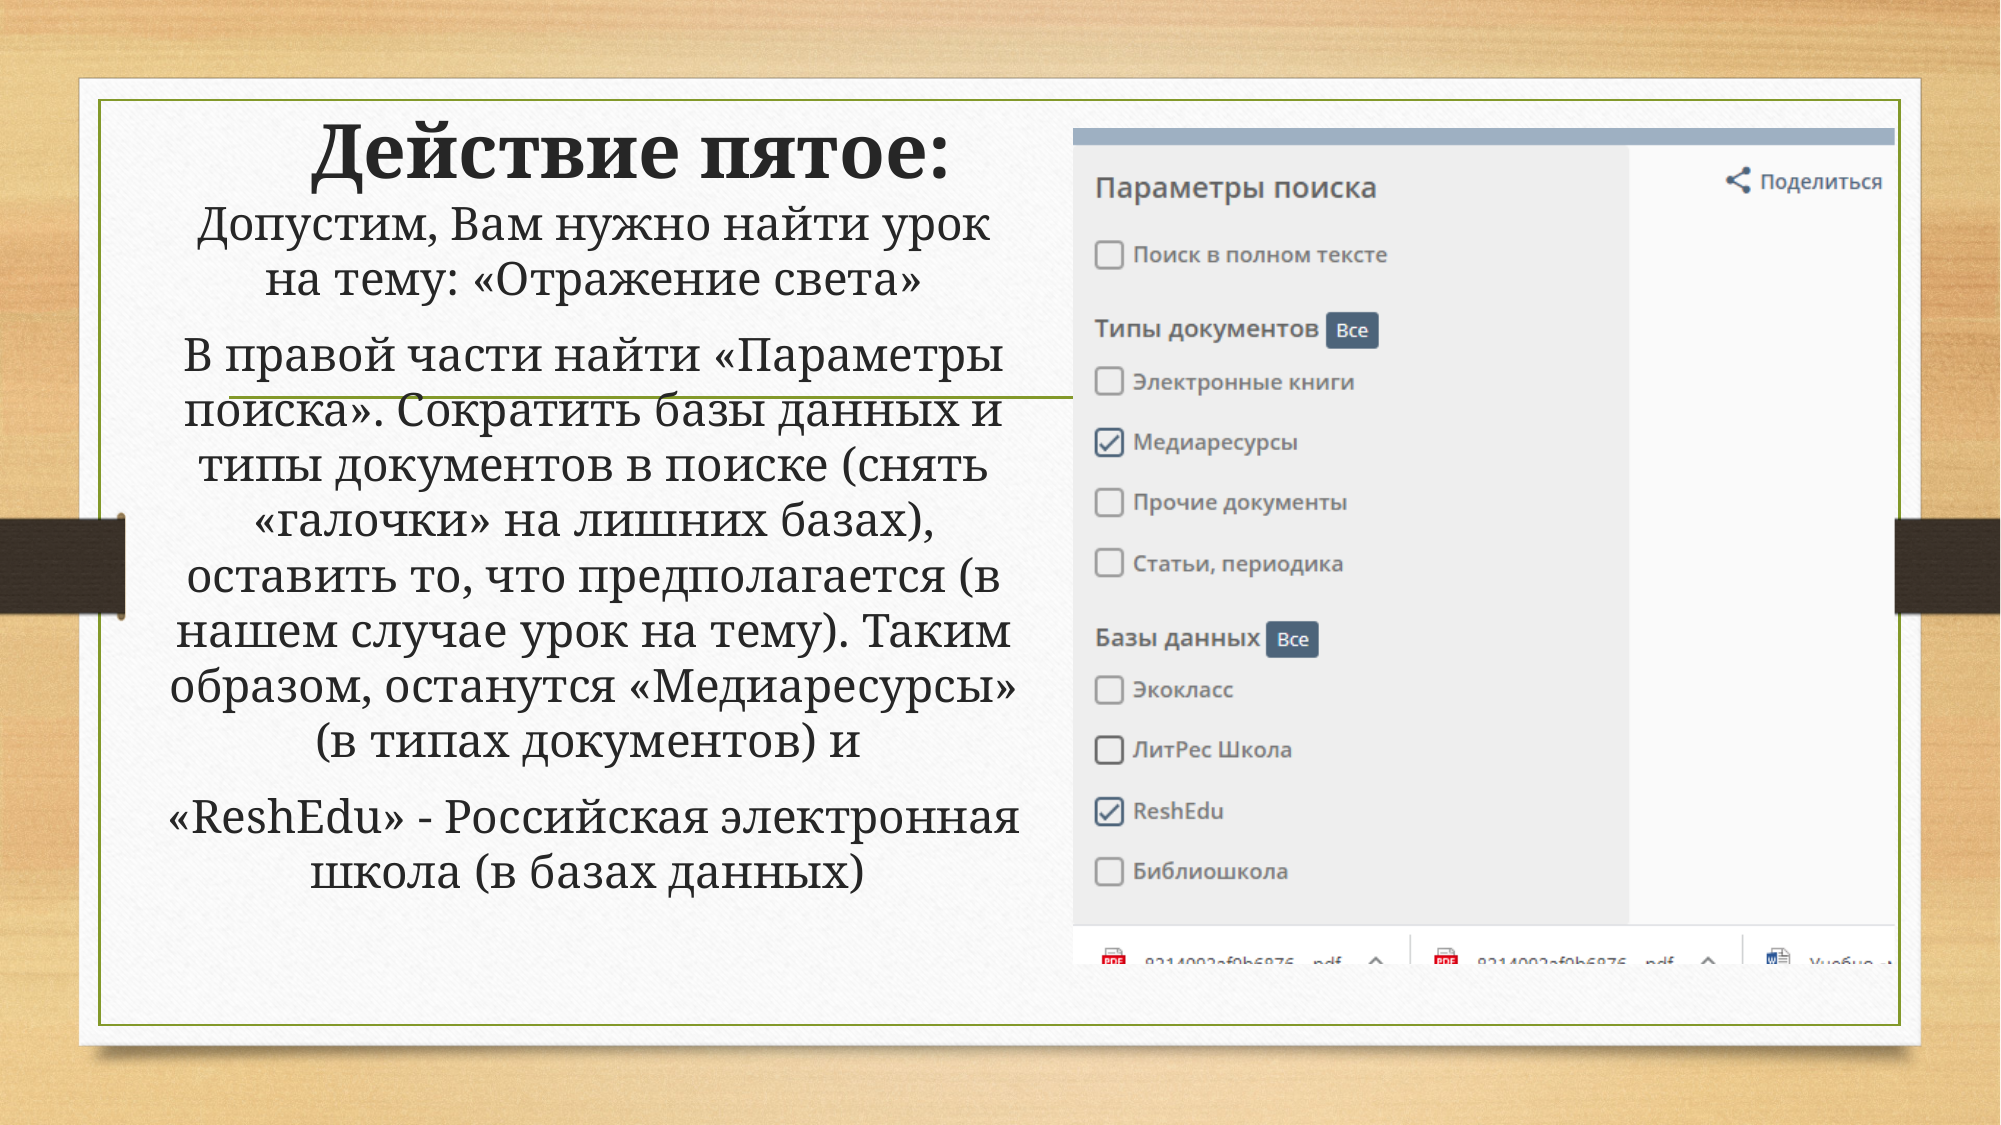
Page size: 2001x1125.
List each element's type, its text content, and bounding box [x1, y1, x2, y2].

picture [0, 0, 2001, 1125]
title Действие пятое: [189, 93, 1073, 204]
list Допустим, Вам нужно найти урок на тему: «Отражение света» В правой части найти «Параметры поиска». Сократить базы данных и типы документов в поиске (снять «галочки» на лишних базах), оставить то, что предполагается (в нашем случае урок на тему). Таким образом, останутся «Медиаресурсы» (в типах документов) и «ReshEdu» - Российская электронная школа (в базах данных) [152, 186, 1037, 964]
